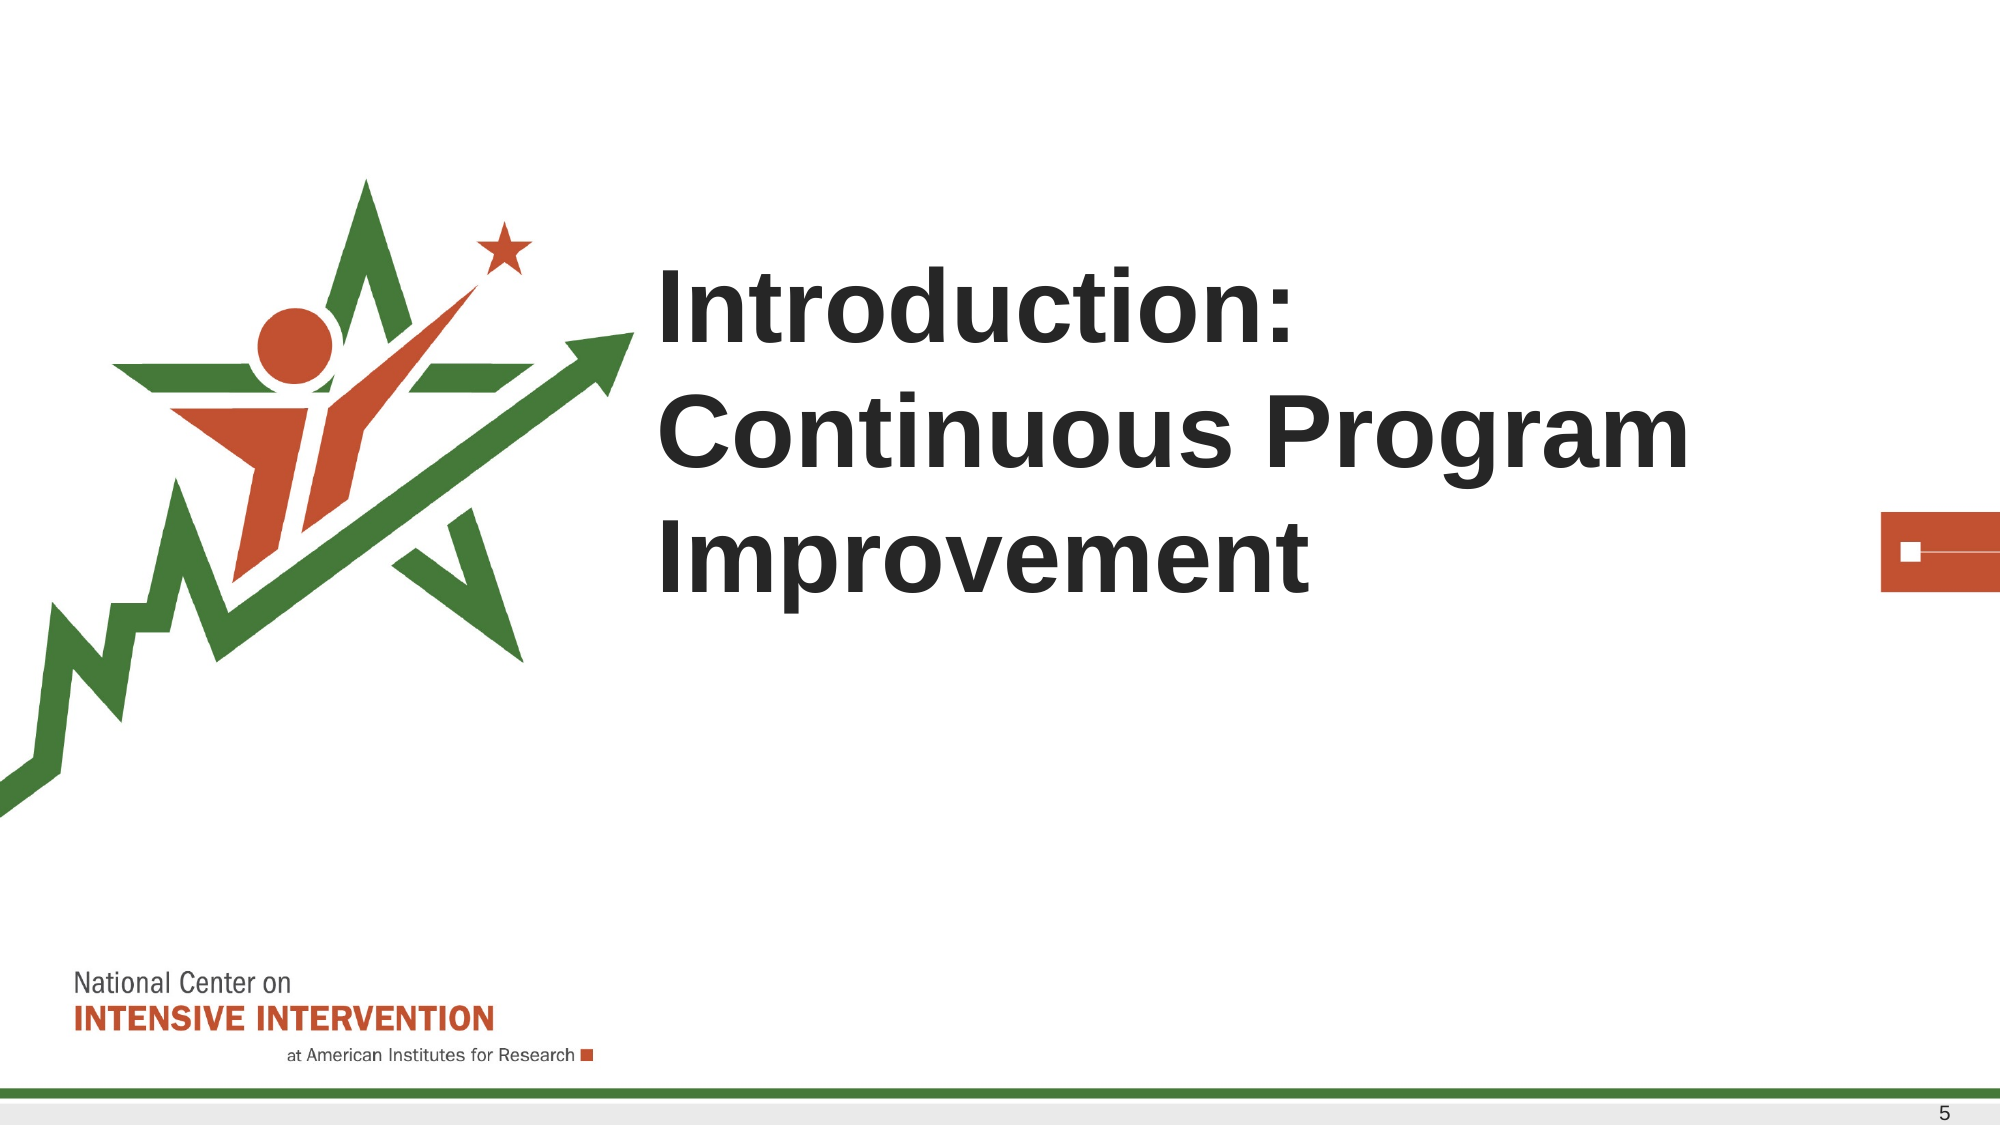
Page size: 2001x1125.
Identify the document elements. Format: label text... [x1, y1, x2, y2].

title Introduction: Continuous Program Improvement [656, 178, 1850, 614]
picture [0, 0, 2000, 1125]
slide_number 5 [1925, 1099, 1951, 1125]
